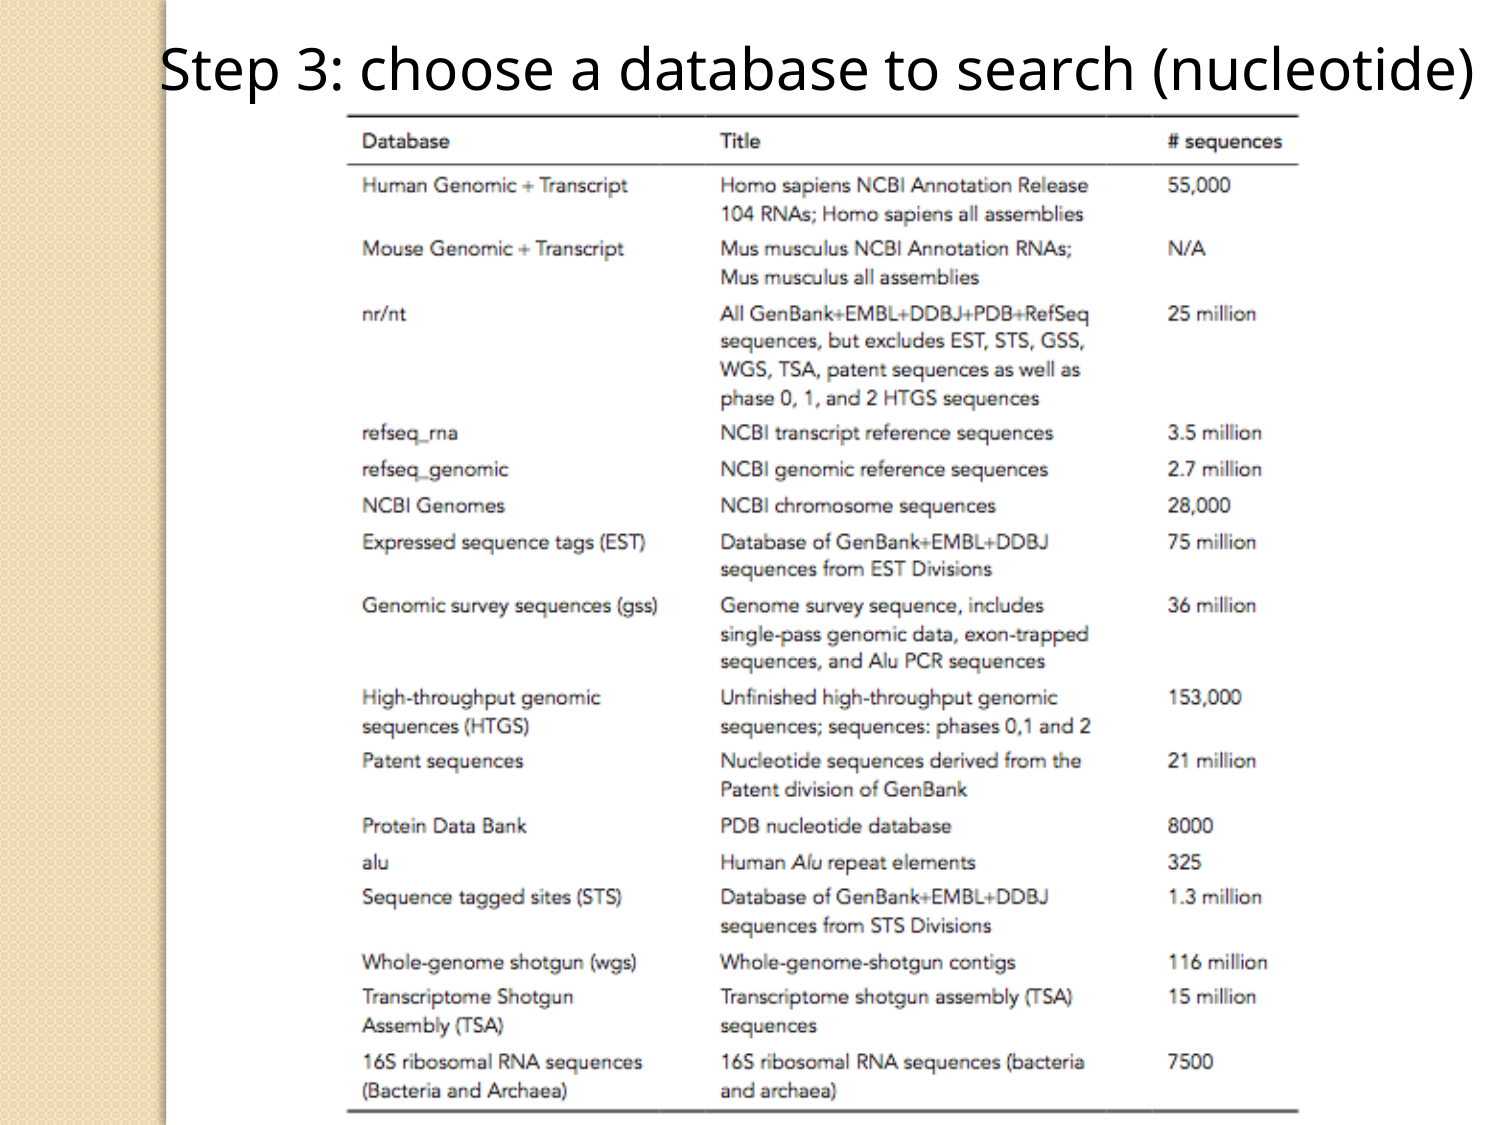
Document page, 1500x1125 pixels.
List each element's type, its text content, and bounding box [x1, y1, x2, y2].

text_box Step 3: choose a database to search (nucleotide) [144, 24, 1490, 110]
picture [330, 113, 1313, 1125]
